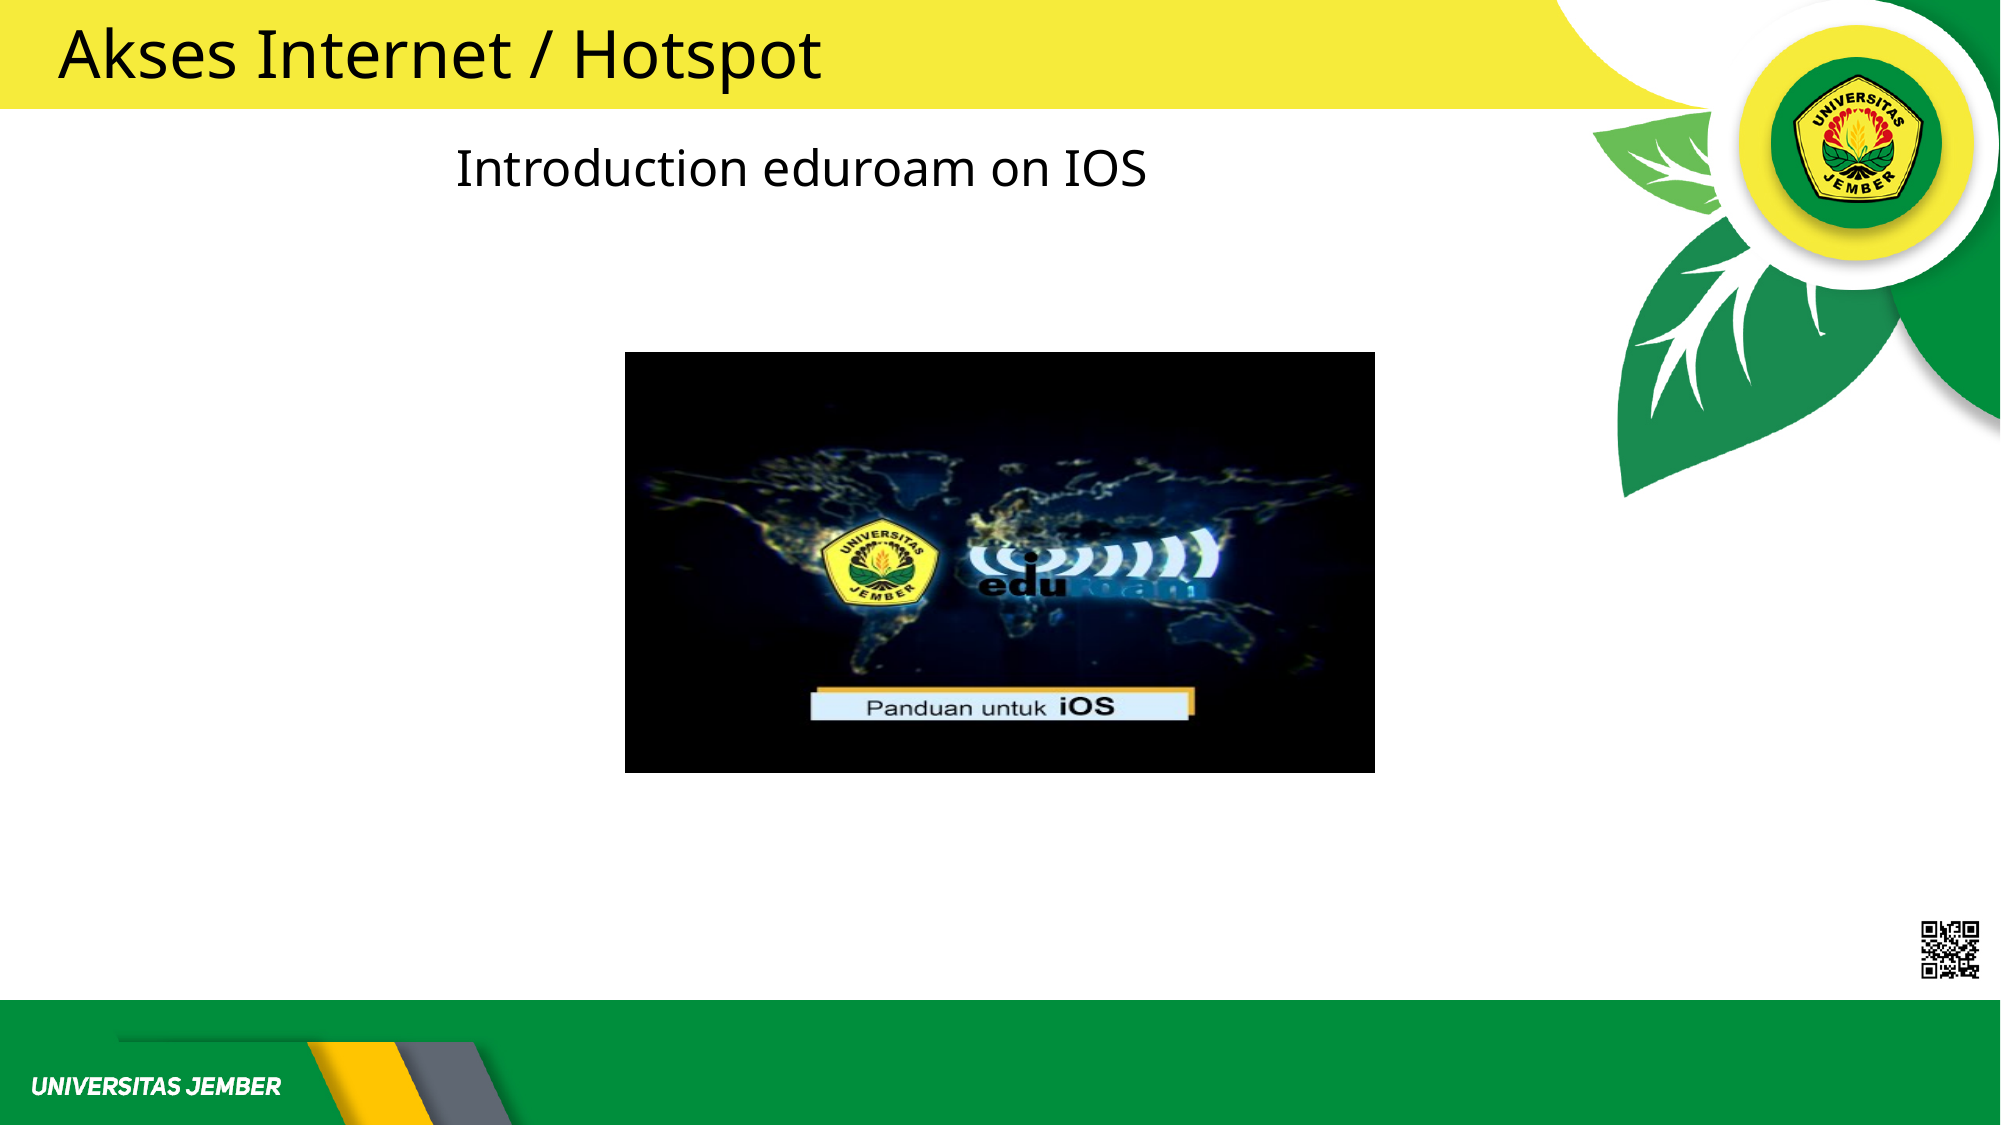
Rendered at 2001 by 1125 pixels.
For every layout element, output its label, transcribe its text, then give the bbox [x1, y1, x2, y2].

text_box Introduction eduroam on IOS [386, 119, 1219, 221]
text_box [624, 351, 1375, 774]
title Akses Internet / Hotspot [42, 6, 841, 109]
picture [0, 0, 2001, 1125]
